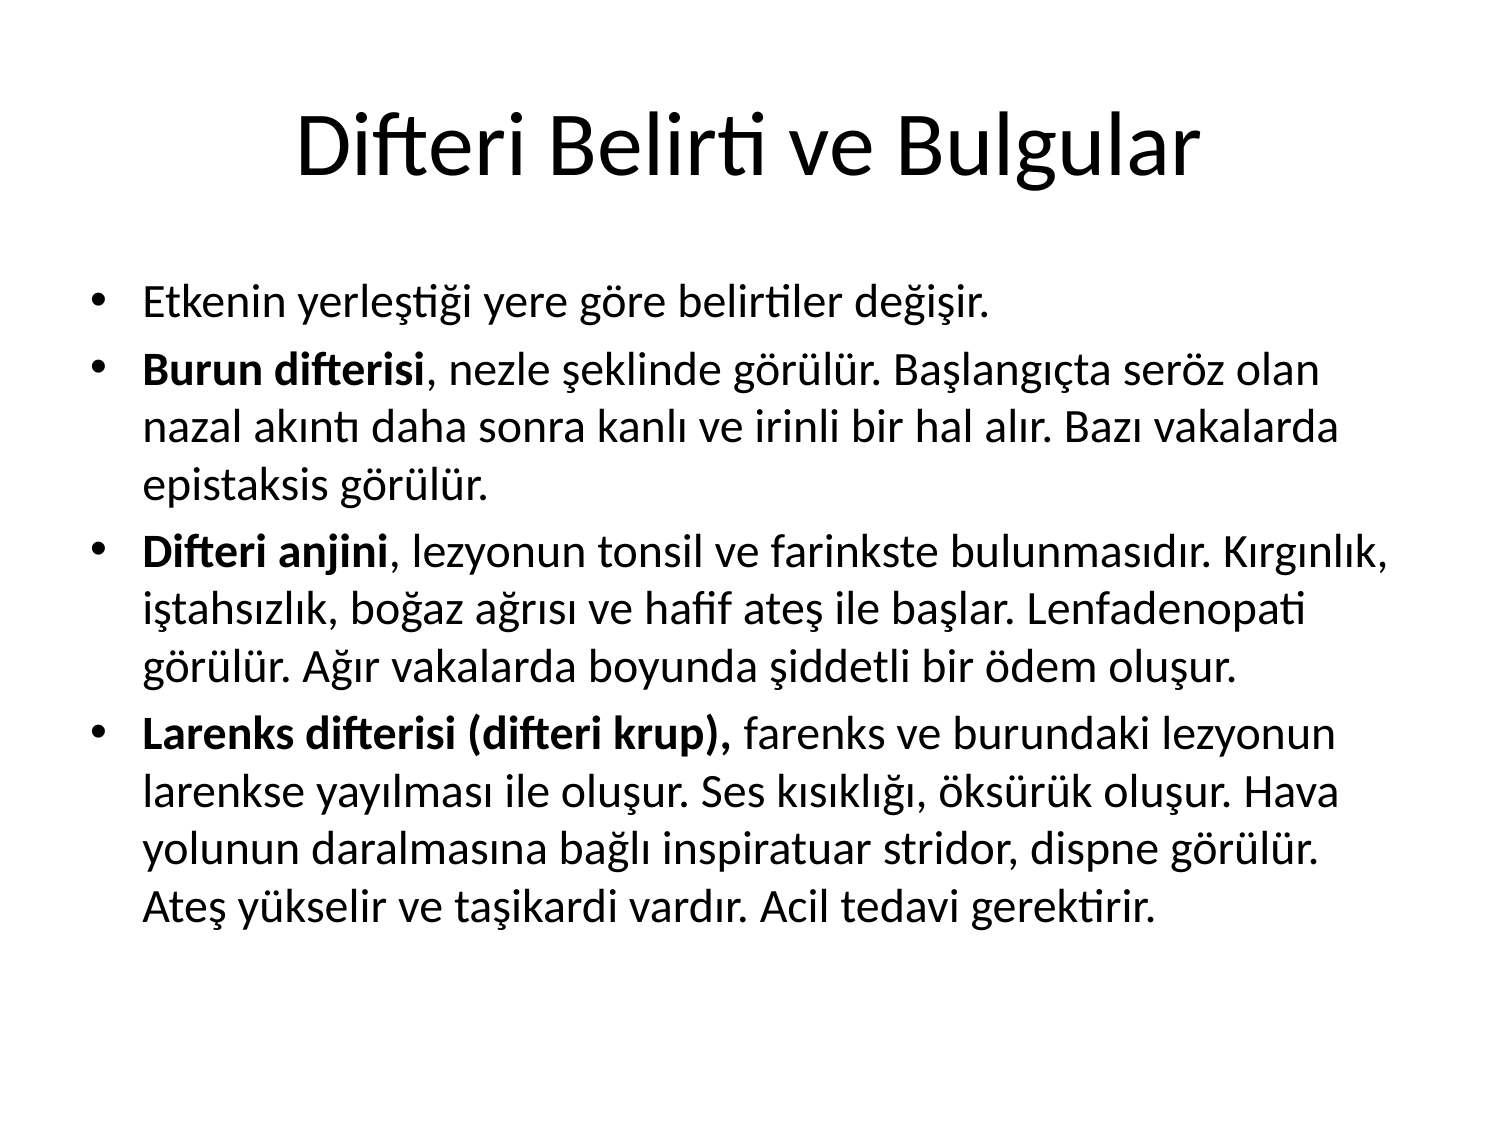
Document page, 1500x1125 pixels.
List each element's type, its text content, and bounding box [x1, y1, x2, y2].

list Etkenin yerleştiği yere göre belirtiler değişir. Burun difterisi, nezle şeklinde görülür. Başlangıçta seröz olan nazal akıntı daha sonra kanlı ve irinli bir hal alır. Bazı vakalarda epistaksis görülür. Difteri anjini, lezyonun tonsil ve farinkste bulunmasıdır. Kırgınlık, iştahsızlık, boğaz ağrısı ve hafif ateş ile başlar. Lenfadenopati görülür. Ağır vakalarda boyunda şiddetli bir ödem oluşur. Larenks difterisi (difteri krup), farenks ve burundaki lezyonun larenkse yayılması ile oluşur. Ses kısıklığı, öksürük oluşur. Hava yolunun daralmasına bağlı inspiratuar stridor, dispne görülür. Ateş yükselir ve taşikardi vardır. Acil tedavi gerektirir. [75, 262, 1425, 1005]
title Difteri Belirti ve Bulgular [75, 45, 1425, 233]
